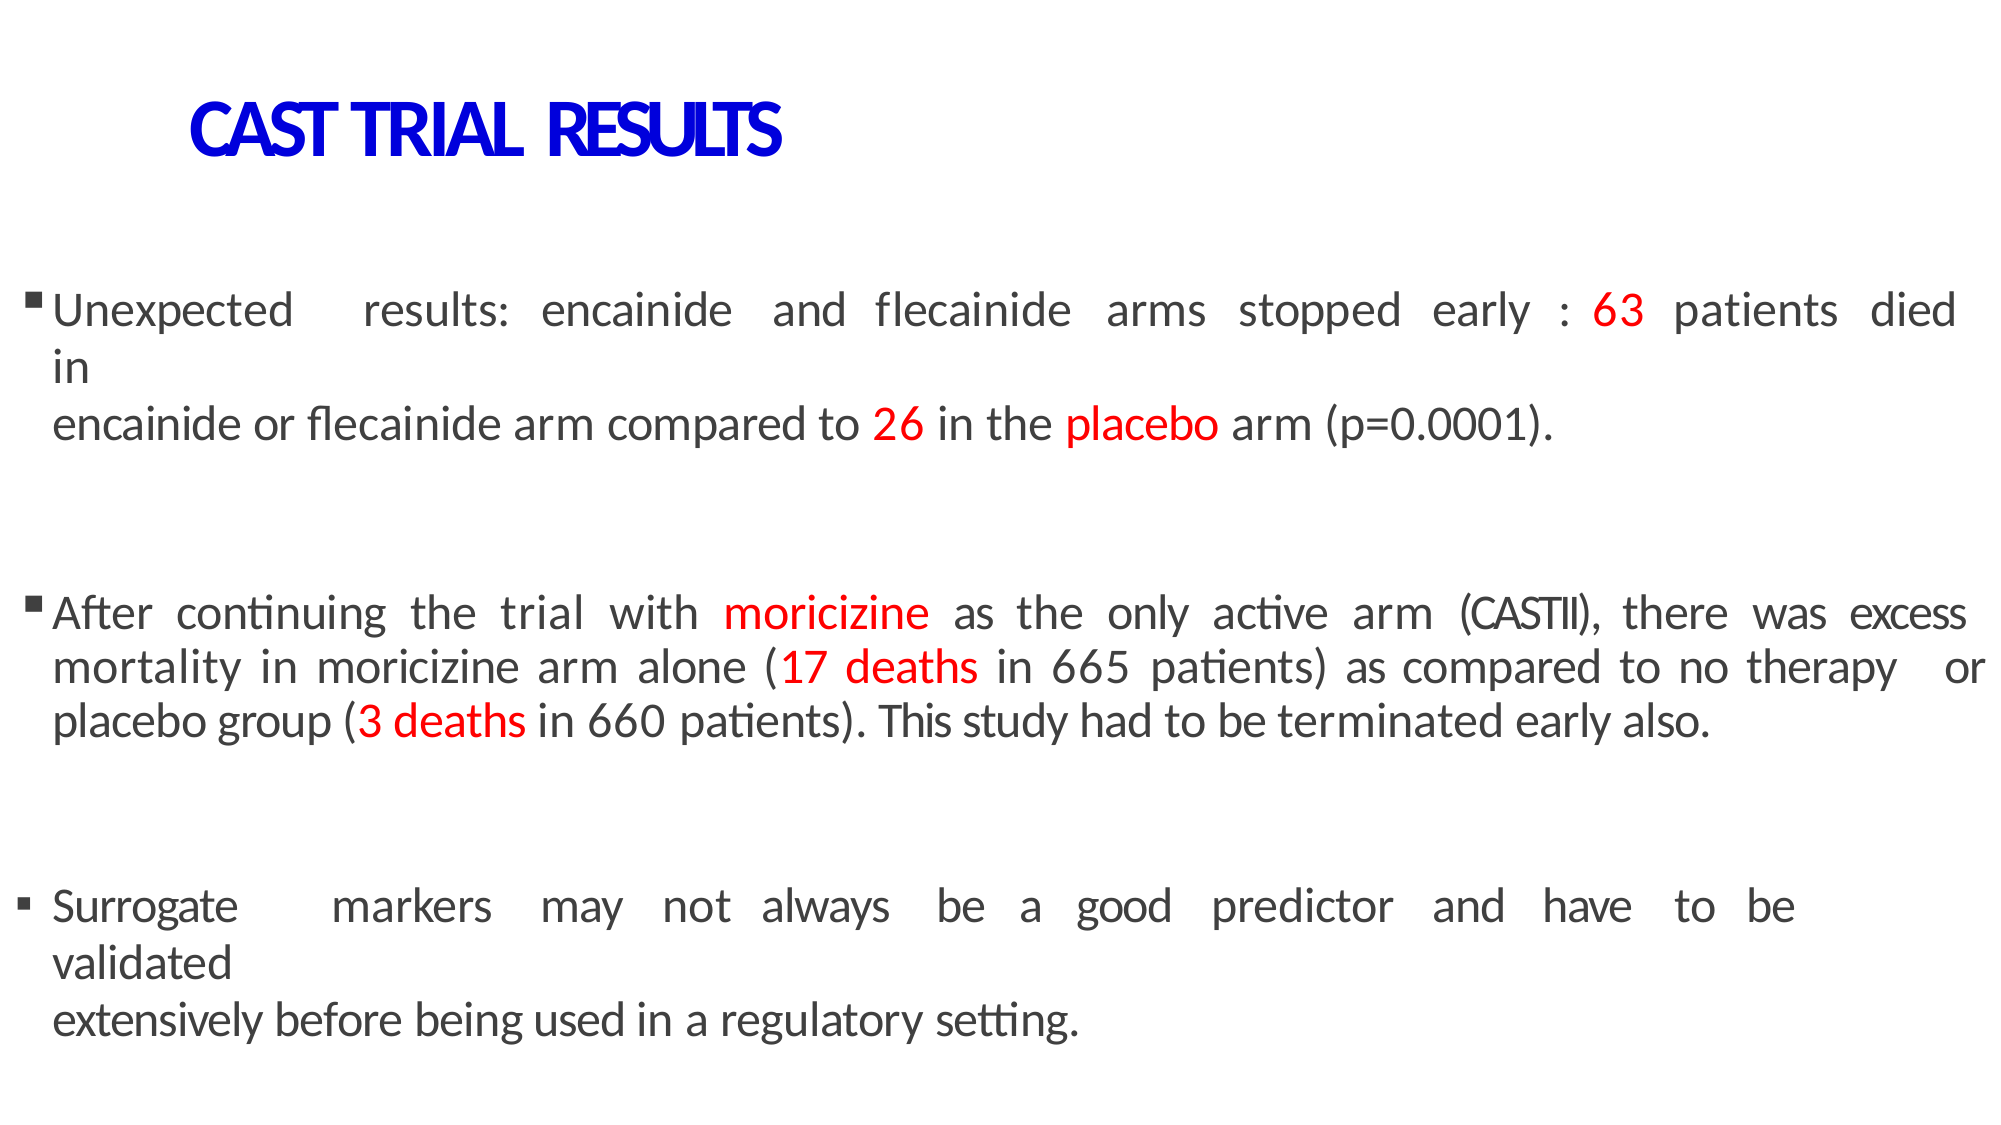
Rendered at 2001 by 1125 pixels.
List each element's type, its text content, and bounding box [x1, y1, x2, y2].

title CAST TRIAL RESULTS [187, 71, 1203, 262]
text_box Unexpected results: encainide and flecainide arms stopped early : 63 patients died in encainide or flecainide arm compared to 26 in the placebo arm (p=0.0001). After continuing the trial with moricizine as the only active arm (CASTII), there was excess mortality in moricizine arm alone (17 deaths in 665 patients) as compared to no therapy or placebo group (3 deaths in 660 patients). This study had to be terminated early also. Surrogate markers may not always be a good predictor and have to be validated extensively before being used in a regulatory setting. [12, 276, 1988, 1047]
